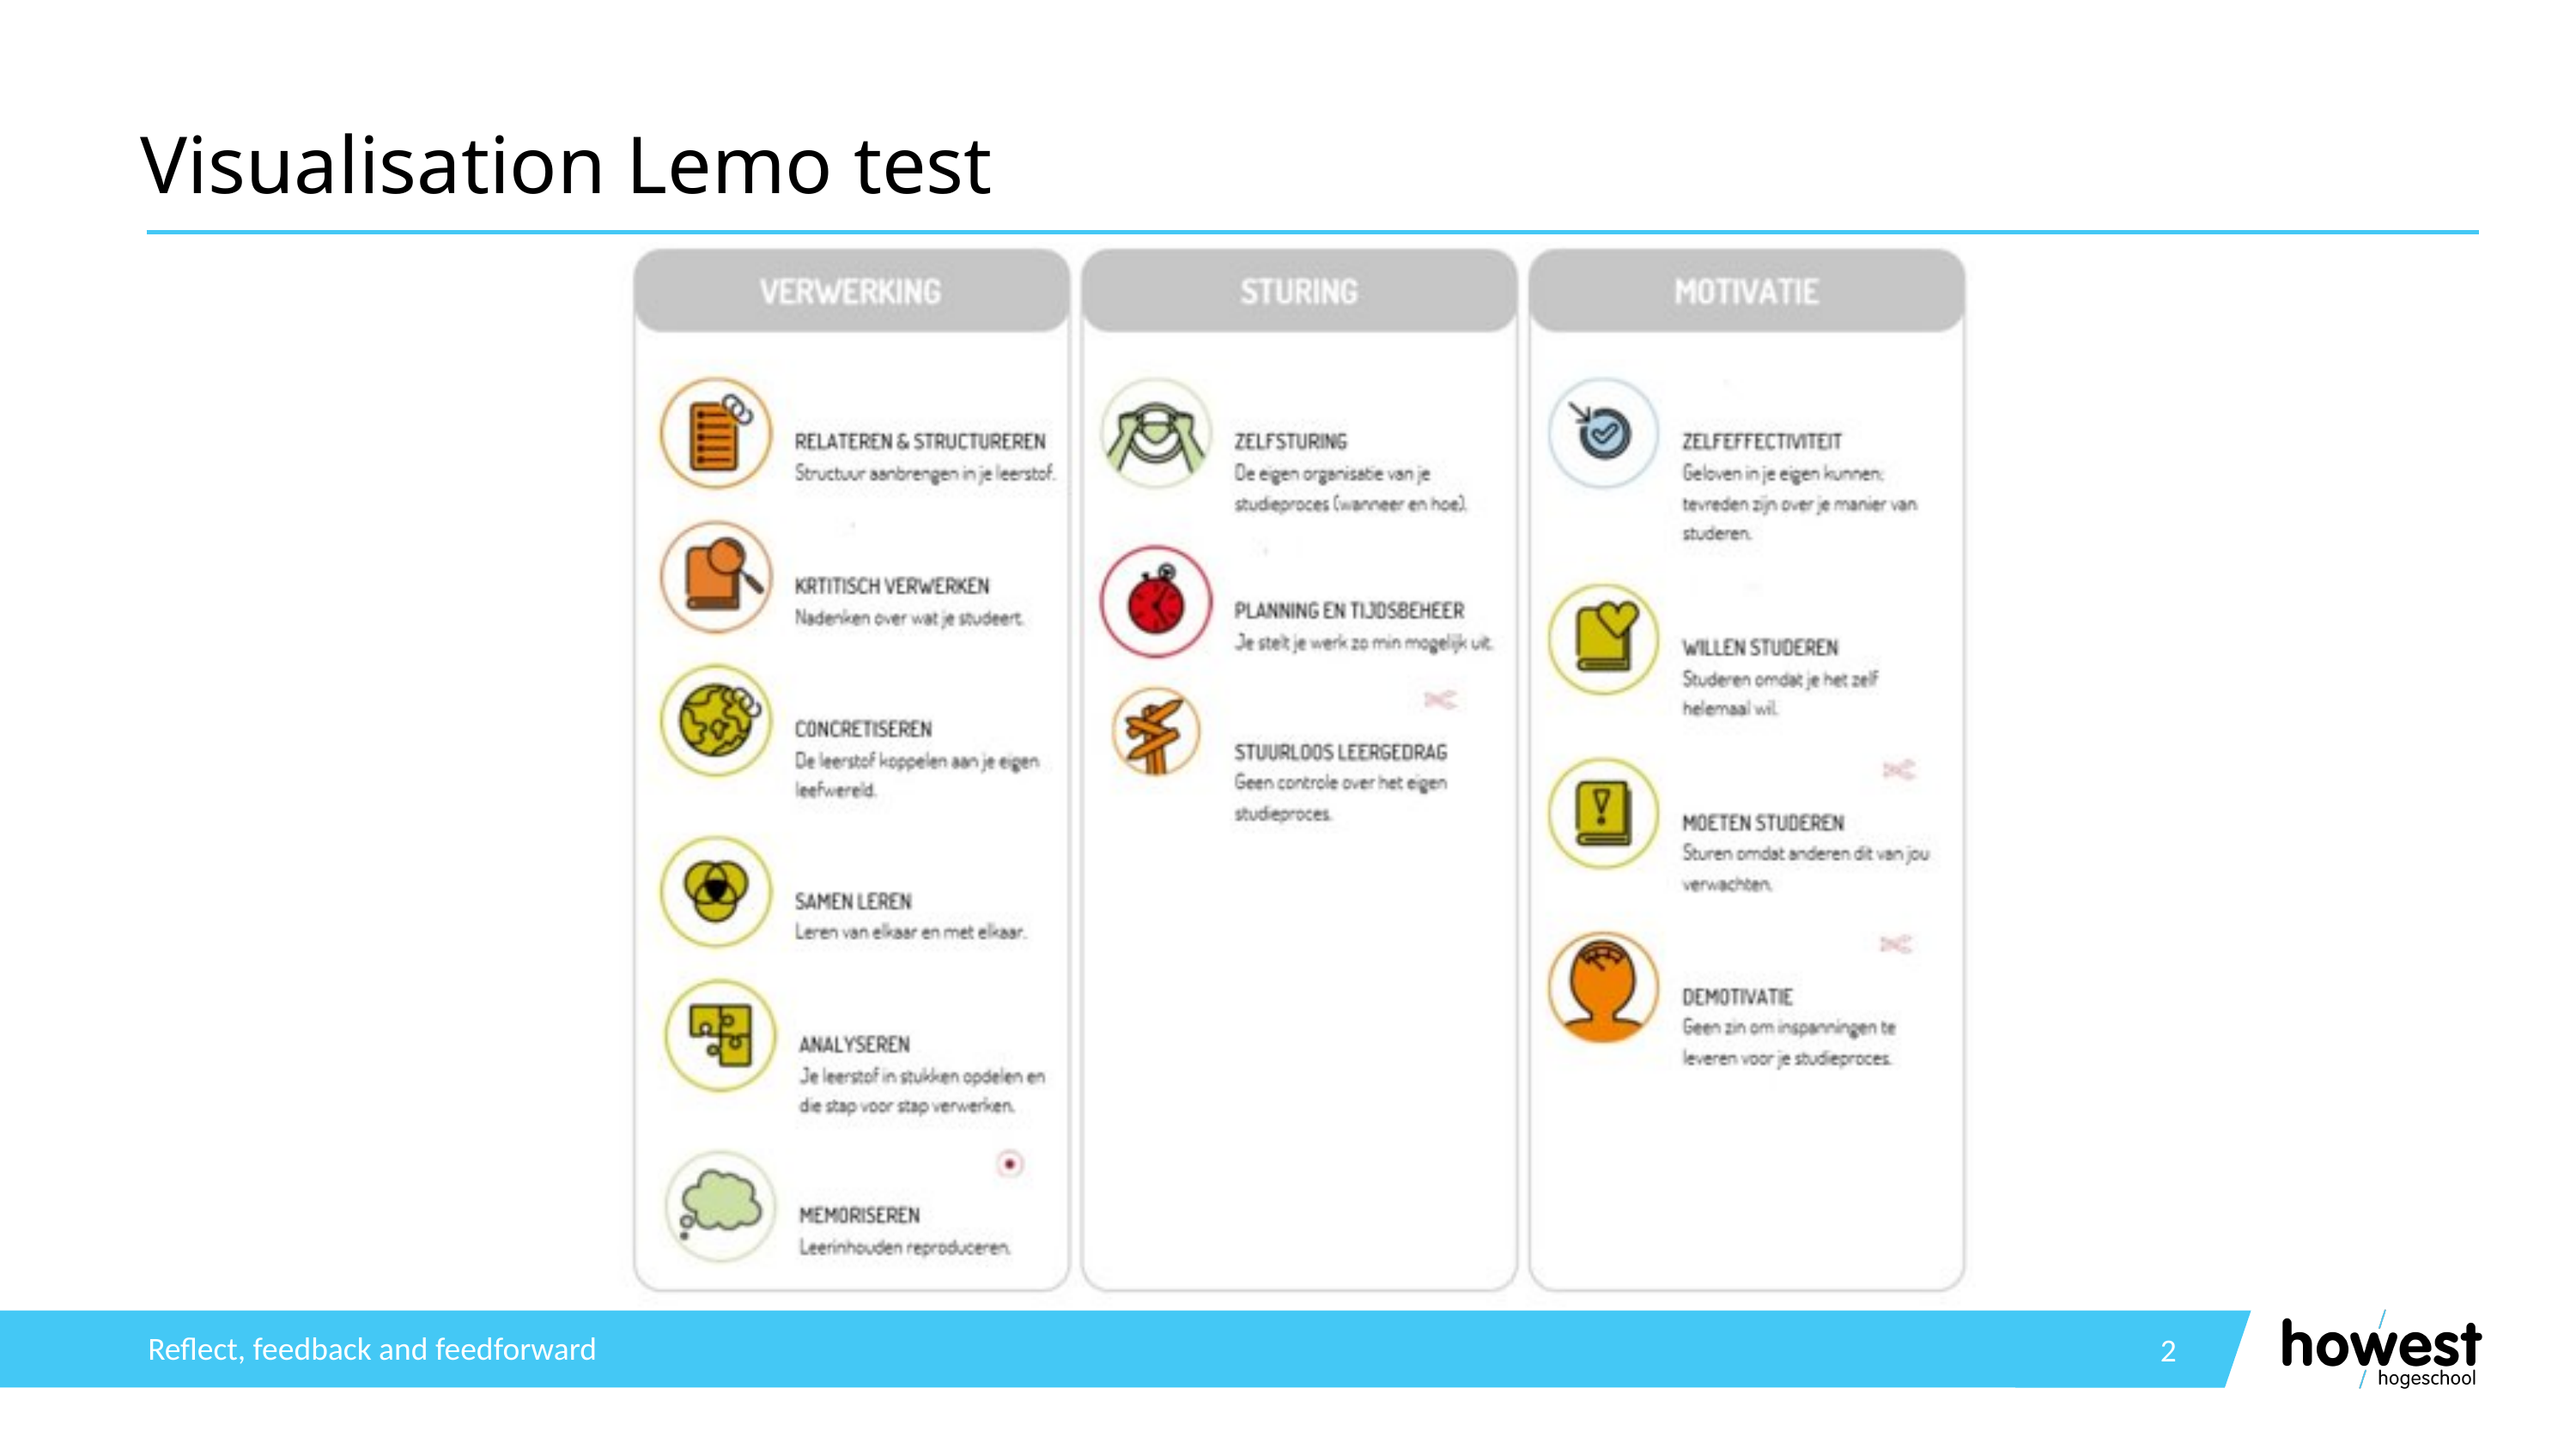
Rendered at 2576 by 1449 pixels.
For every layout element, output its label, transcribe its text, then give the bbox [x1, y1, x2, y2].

title Visualisation Lemo test [140, 124, 2476, 215]
picture [599, 242, 1976, 1310]
slide_number 2 [2048, 1310, 2190, 1388]
footer Reflect, feedback and feedforward [148, 1308, 1018, 1386]
picture [2251, 1288, 2512, 1421]
